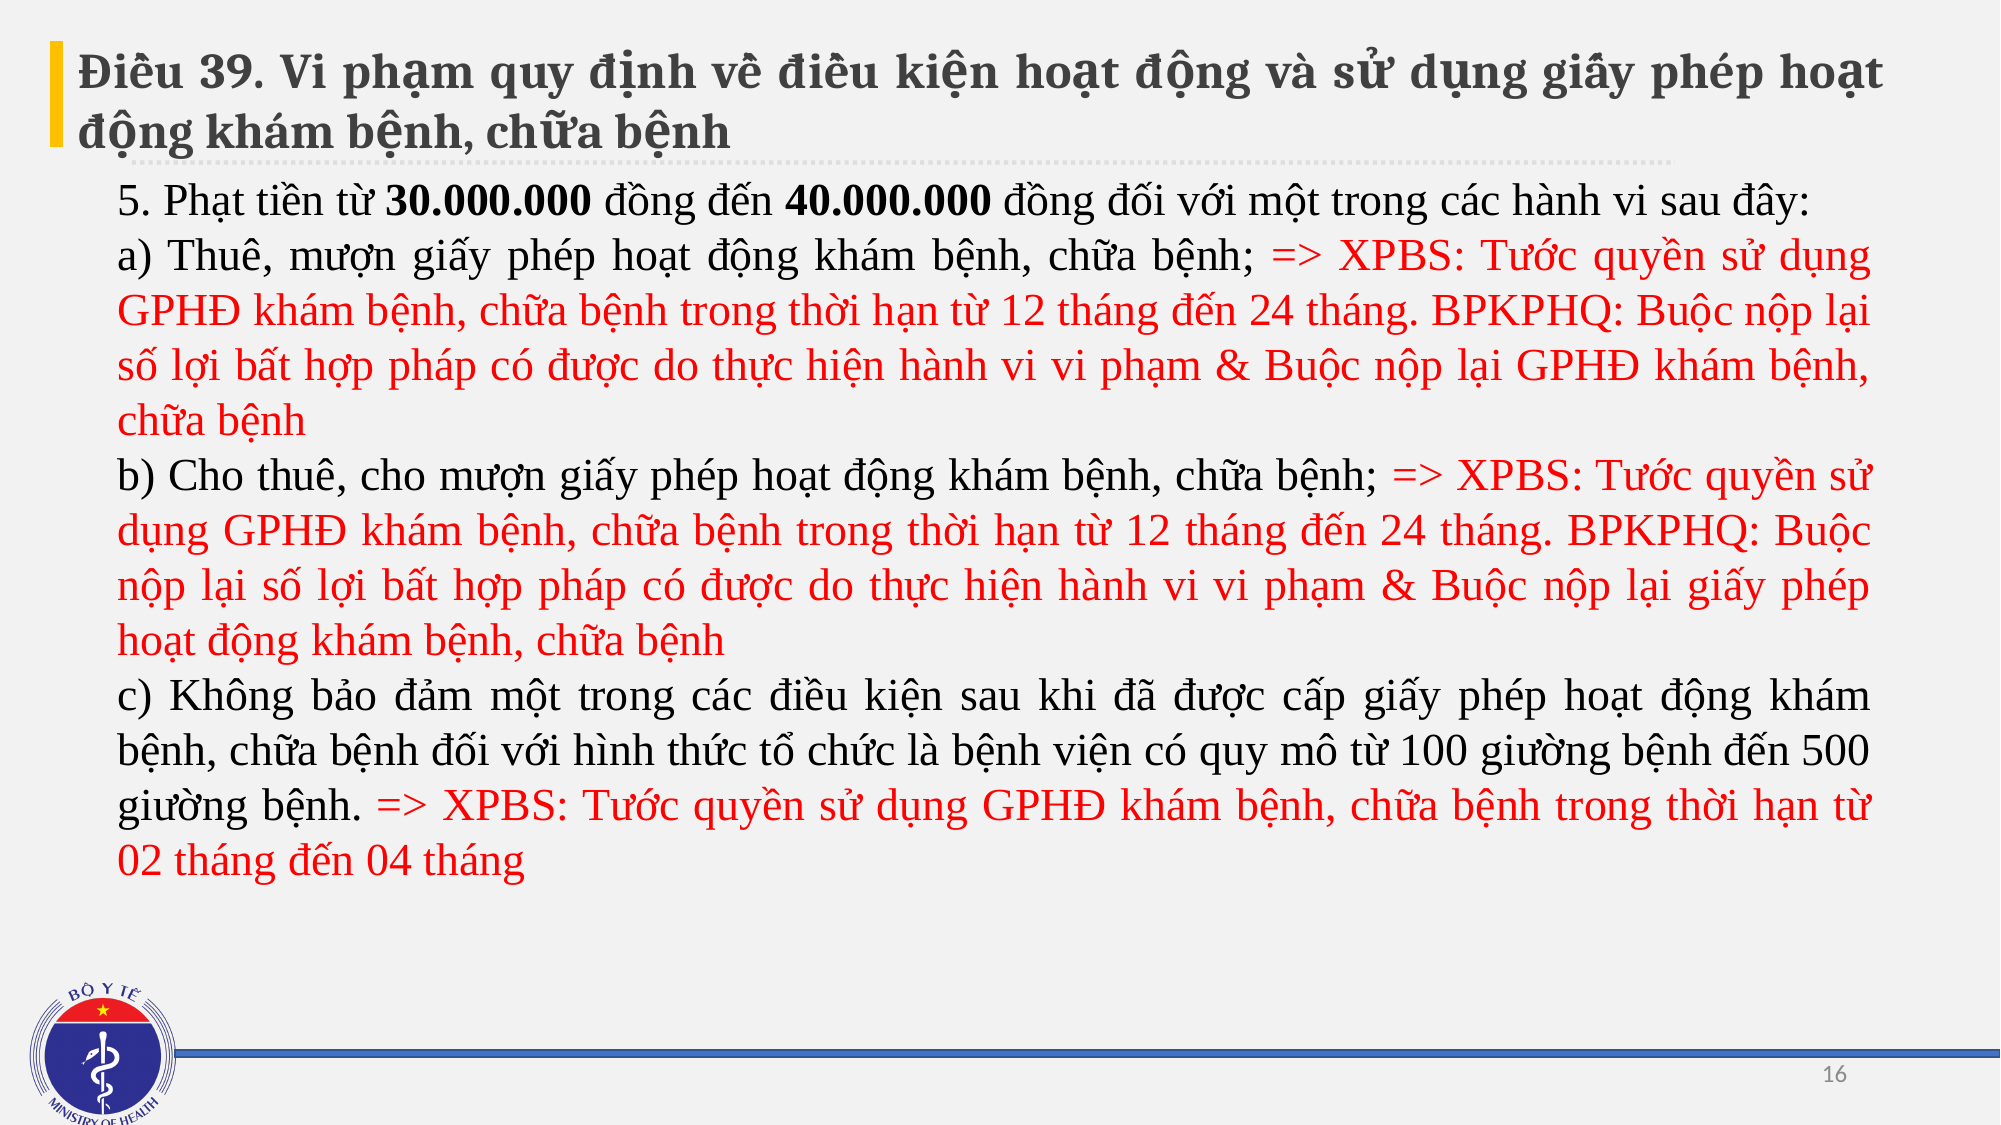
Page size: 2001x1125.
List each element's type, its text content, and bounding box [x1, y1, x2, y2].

text_box Điều 39. Vi phạm quy định về điều kiện hoạt động và sử dụng giấy phép hoạt động khám bệnh, chữa bệnh [74, 63, 1888, 133]
text_box 5. Phạt tiền từ 30.000.000 đồng đến 40.000.000 đồng đối với một trong các hành vi sau đây: a) Thuê, mượn giấy phép hoạt động khám bệnh, chữa bệnh; => XPBS: Tước quyền sử dụng GPHĐ khám bệnh, chữa bệnh trong thời hạn từ 12 tháng đến 24 tháng. BPKPHQ: Buộc nộp lại số lợi bất hợp pháp có được do thực hiện hành vi vi phạm & Buộc nộp lại GPHĐ khám bệnh, chữa bệnh b) Cho thuê, cho mượn giấy phép hoạt động khám bệnh, chữa bệnh; => XPBS: Tước quyền sử dụng GPHĐ khám bệnh, chữa bệnh trong thời hạn từ 12 tháng đến 24 tháng. BPKPHQ: Buộc nộp lại số lợi bất hợp pháp có được do thực hiện hành vi vi phạm & Buộc nộp lại giấy phép hoạt động khám bệnh, chữa bệnh c) Không bảo đảm một trong các điều kiện sau khi đã được cấp giấy phép hoạt động khám bệnh, chữa bệnh đối với hình thức tổ chức là bệnh viện có quy mô từ 100 giường bệnh đến 500 giường bệnh. => XPBS: Tước quyền sử dụng GPHĐ khám bệnh, chữa bệnh trong thời hạn từ 02 tháng đến 04 tháng [102, 162, 1888, 892]
text_box [49, 41, 63, 147]
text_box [0, 903, 2000, 1125]
